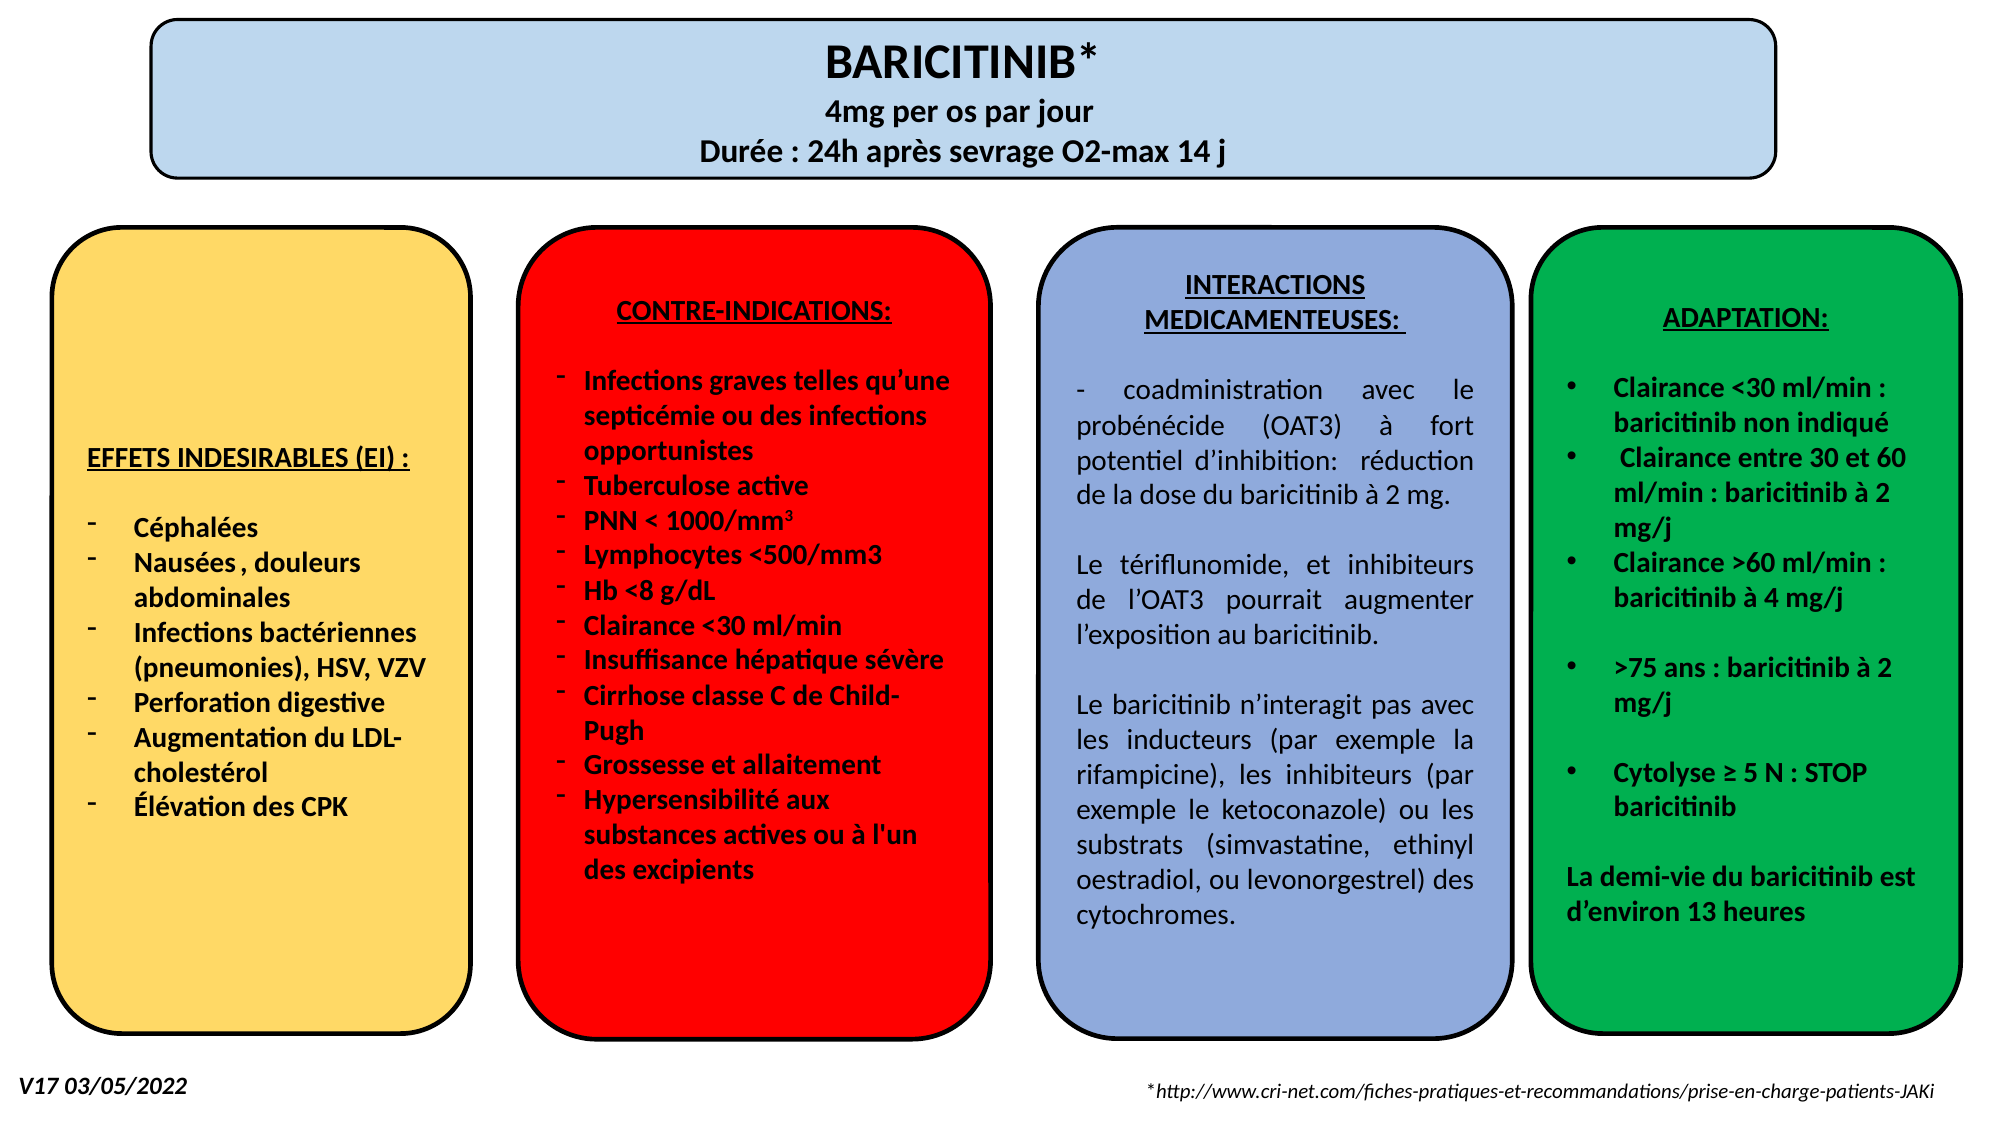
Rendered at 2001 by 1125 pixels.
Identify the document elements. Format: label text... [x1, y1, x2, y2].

text_box ADAPTATION: Clairance <30 ml/min : baricitinib non indiqué Clairance entre 30 et 60 ml/min : baricitinib à 2 mg/j Clairance >60 ml/min : baricitinib à 4 mg/j >75 ans : baricitinib à 2 mg/j Cytolyse ≥ 5 N : STOP baricitinib La demi-vie du baricitinib est d’environ 13 heures [1529, 226, 1962, 1035]
text_box INTERACTIONS MEDICAMENTEUSES: - coadministration avec le probénécide (OAT3) à fort potentiel d’inhibition: réduction de la dose du baricitinib à 2 mg. Le tériflunomide, et inhibiteurs de l’OAT3 pourrait augmenter l’exposition au baricitinib. Le baricitinib n’interagit pas avec les inducteurs (par exemple la rifampicine), les inhibiteurs (par exemple le ketoconazole) ou les substrats (simvastatine, ethinyl oestradiol, ou levonorgestrel) des cytochromes. [1037, 226, 1514, 1040]
text_box BARICITINIB* 4mg per os par jour Durée : 24h après sevrage O2-max 14 j [149, 18, 1777, 180]
text_box CONTRE-INDICATIONS: Infections graves telles qu’une septicémie ou des infections opportunistes Tuberculose active PNN < 1000/mm3 Lymphocytes <500/mm3 Hb <8 g/dL Clairance <30 ml/min Insuffisance hépatique sévère Cirrhose classe C de Child-Pugh Grossesse et allaitement Hypersensibilité aux substances actives ou à l'un des excipients [517, 226, 992, 1041]
text_box V17 03/05/2022 [3, 1062, 203, 1107]
text_box EFFETS INDESIRABLES (EI) : Céphalées Nausées , douleurs abdominales Infections bactériennes (pneumonies), HSV, VZV Perforation digestive Augmentation du LDL-cholestérol Élévation des CPK [50, 226, 472, 1035]
text_box *http://www.cri-net.com/fiches-pratiques-et-recommandations/prise-en-charge-patients-JAKi [1131, 1070, 1986, 1110]
